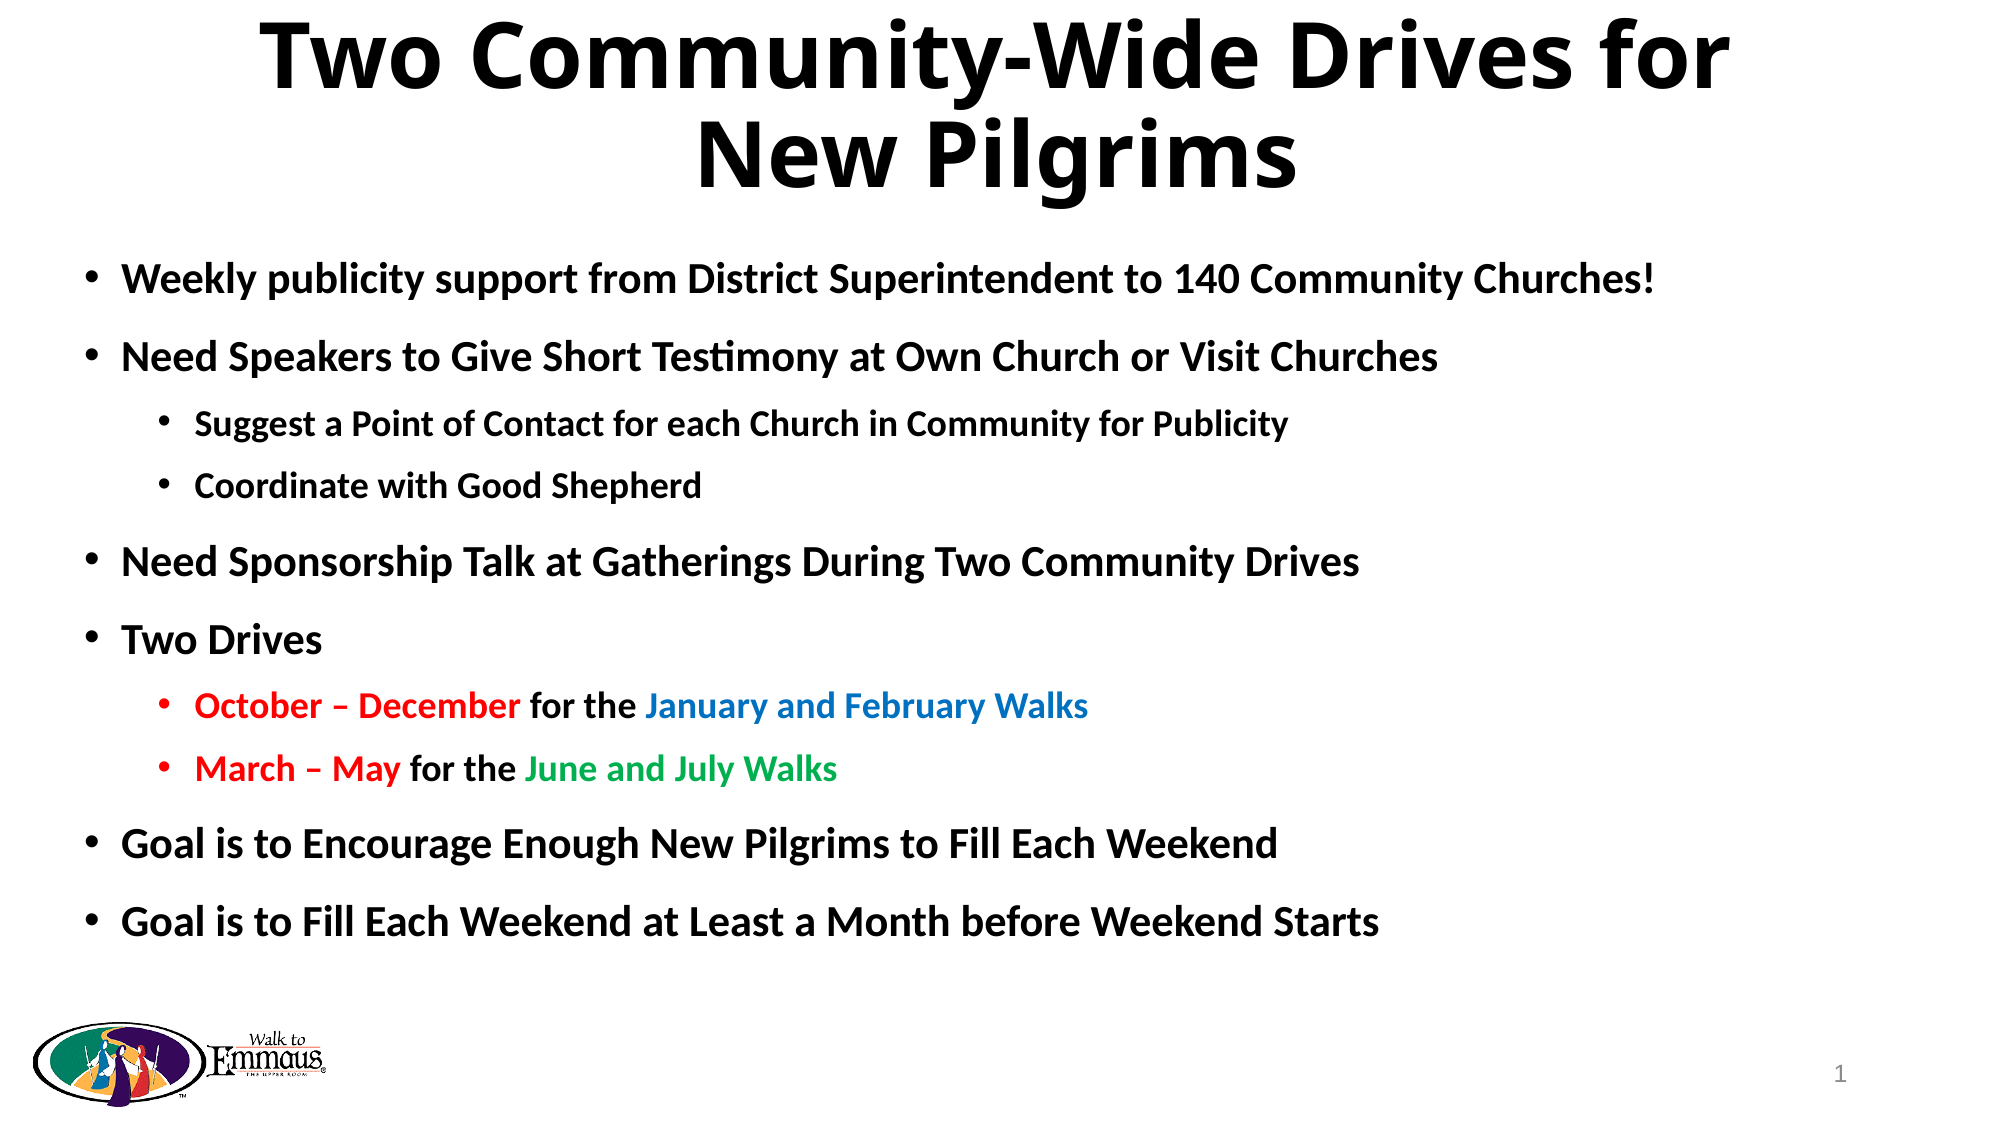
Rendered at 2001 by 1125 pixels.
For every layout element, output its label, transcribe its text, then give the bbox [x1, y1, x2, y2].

picture [33, 1022, 326, 1107]
slide_number 1 [1412, 1042, 1863, 1103]
title Two Community-Wide Drives for New Pilgrims [133, 0, 1859, 218]
list Weekly publicity support from District Superintendent to 140 Community Churches! Need Speakers to Give Short Testimony at Own Church or Visit Churches Suggest a Point of Contact for each Church in Community for Publicity Coordinate with Good Shepherd Need Sponsorship Talk at Gatherings During Two Community Drives Two Drives October – December for the January and February Walks March – May for the June and July Walks Goal is to Encourage Enough New Pilgrims to Fill Each Weekend Goal is to Fill Each Weekend at Least a Month before Weekend Starts [69, 241, 1900, 956]
